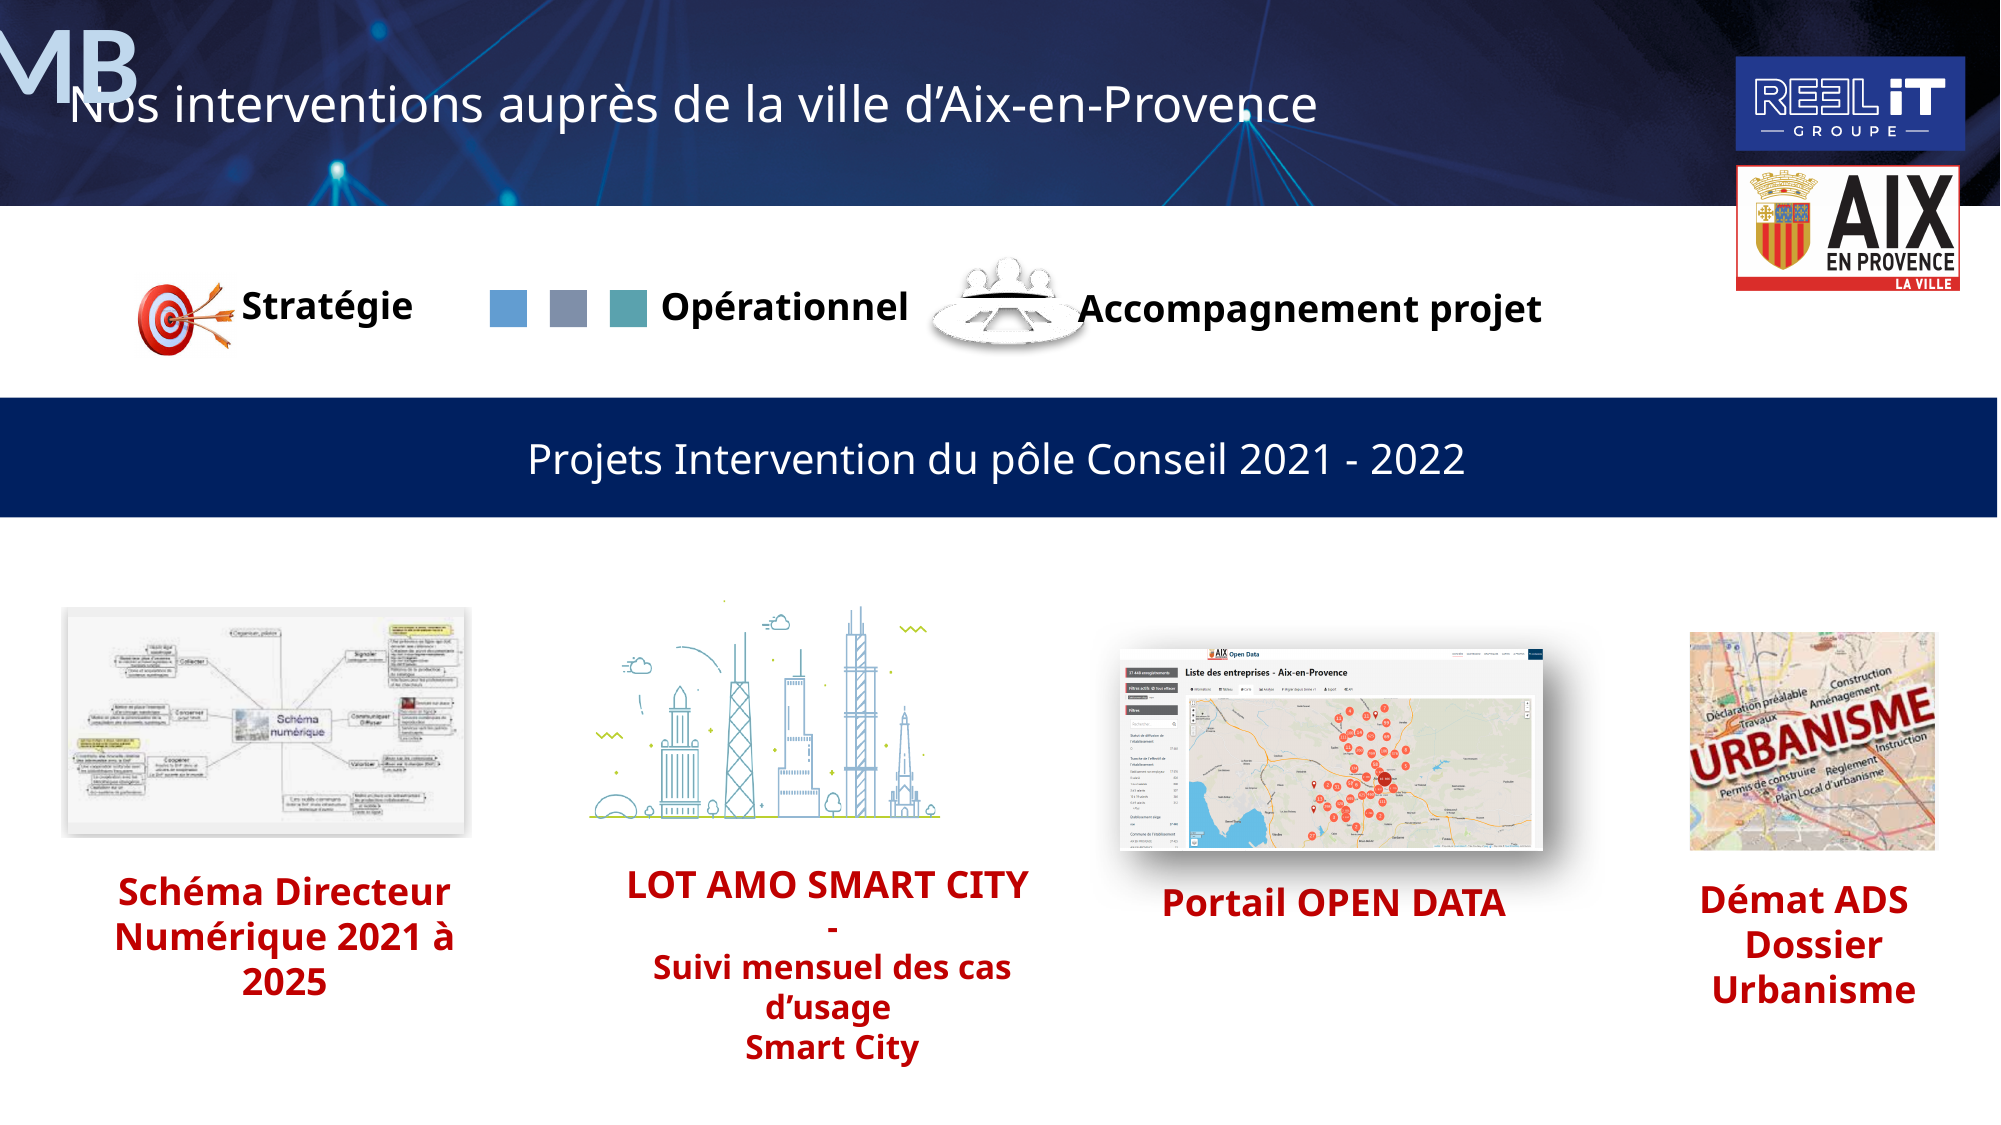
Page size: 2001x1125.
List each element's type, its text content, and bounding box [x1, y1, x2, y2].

text_box Schéma Directeur Numérique 2021 à 2025 [60, 860, 509, 1011]
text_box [489, 290, 647, 328]
text_box LOT AMO SMART CITY - Suivi mensuel des cas d’usage Smart City [608, 854, 1057, 1074]
picture [927, 219, 1089, 300]
picture [1120, 649, 1543, 851]
picture [927, 301, 1089, 382]
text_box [589, 600, 941, 819]
text_box Portail OPEN DATA [1034, 871, 1634, 932]
text_box Accompagnement projet [1089, 277, 1568, 338]
picture [60, 607, 472, 838]
picture [506, 198, 511, 206]
picture [331, 162, 344, 181]
text_box Démat ADS Dossier Urbanisme [1648, 868, 1979, 1018]
text_box Projets Intervention du pôle Conseil 2021 - 2022 [0, 397, 1998, 518]
picture [0, 0, 2000, 291]
text_box Opérationnel [645, 274, 927, 336]
picture [134, 272, 237, 358]
picture [1689, 632, 1939, 851]
text_box Stratégie [237, 274, 439, 335]
